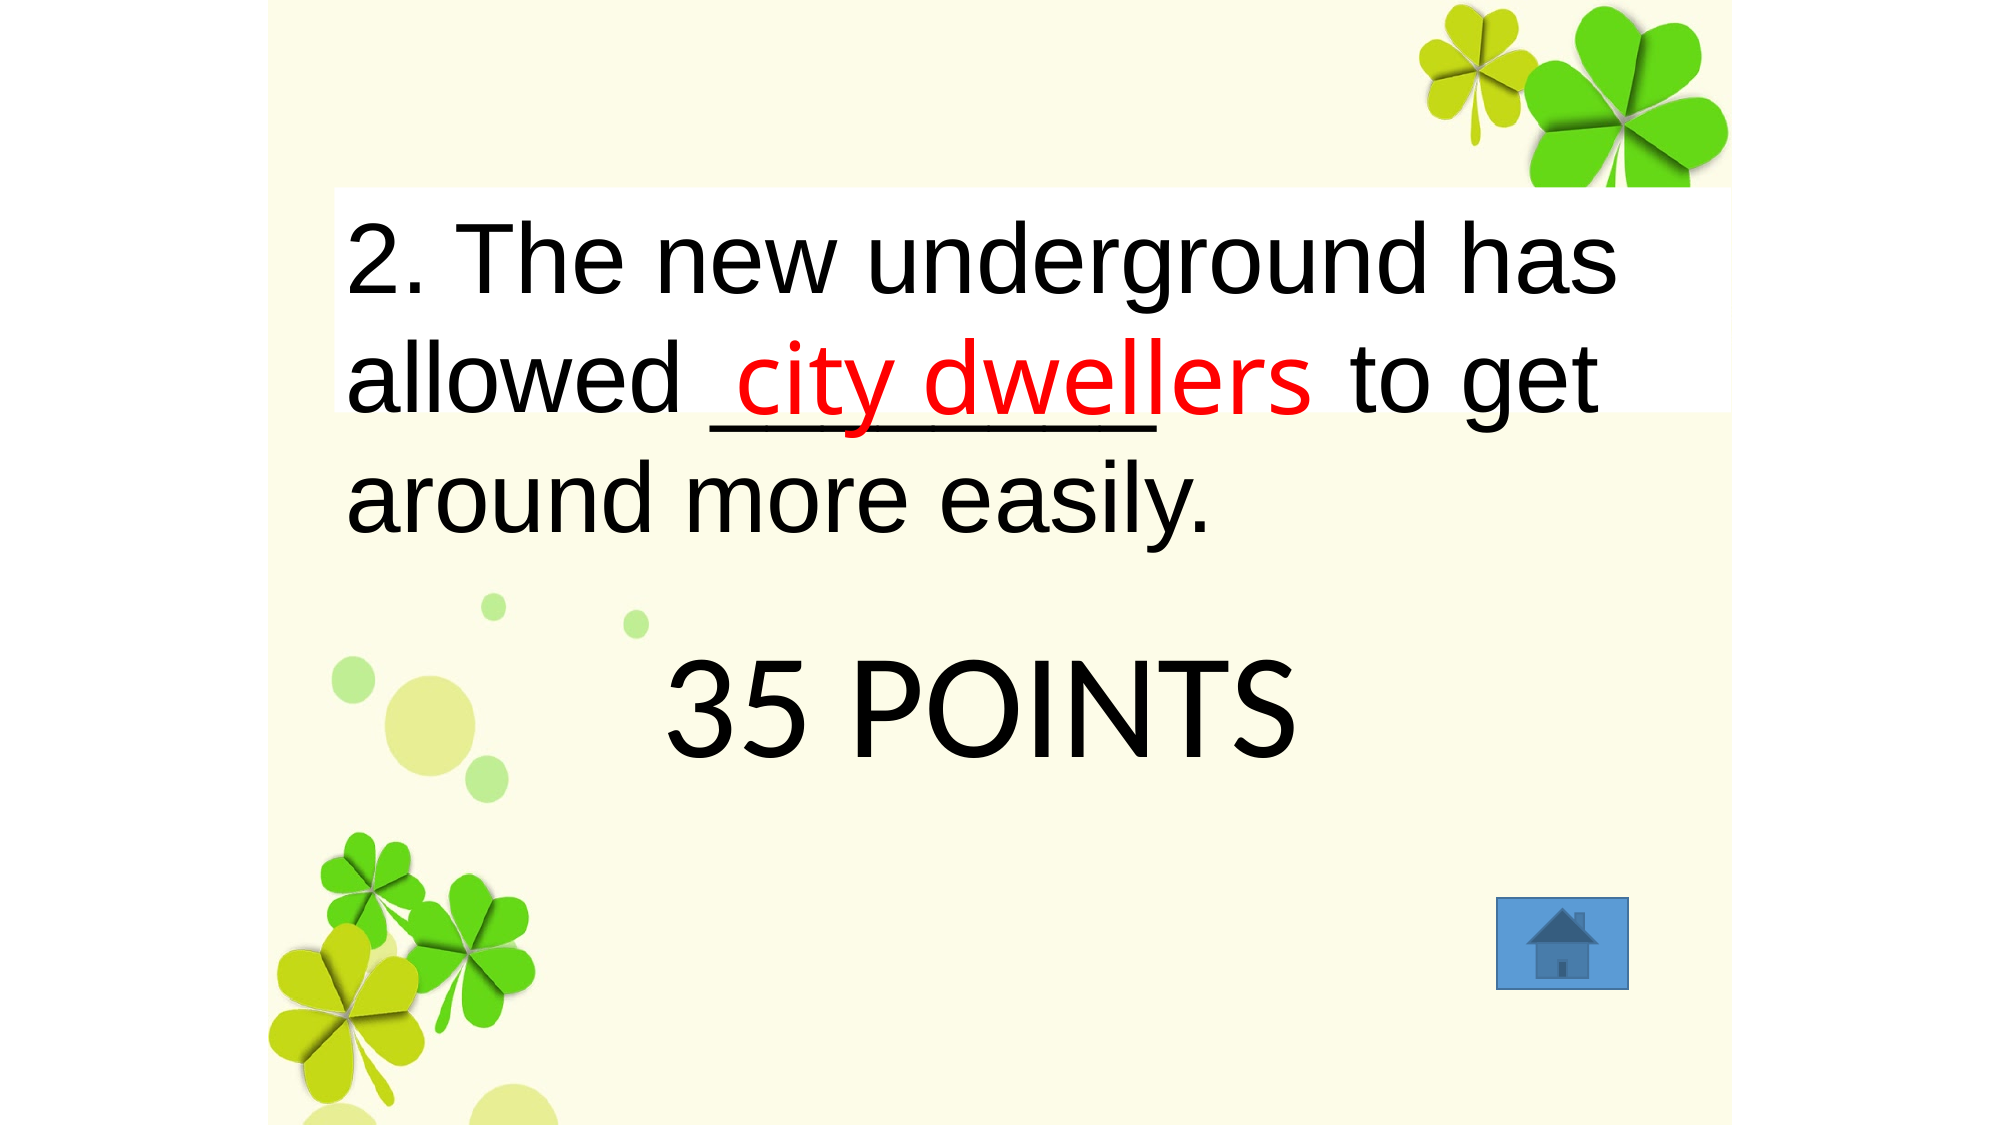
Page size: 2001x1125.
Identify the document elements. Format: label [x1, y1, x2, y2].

picture [268, 0, 1732, 1125]
